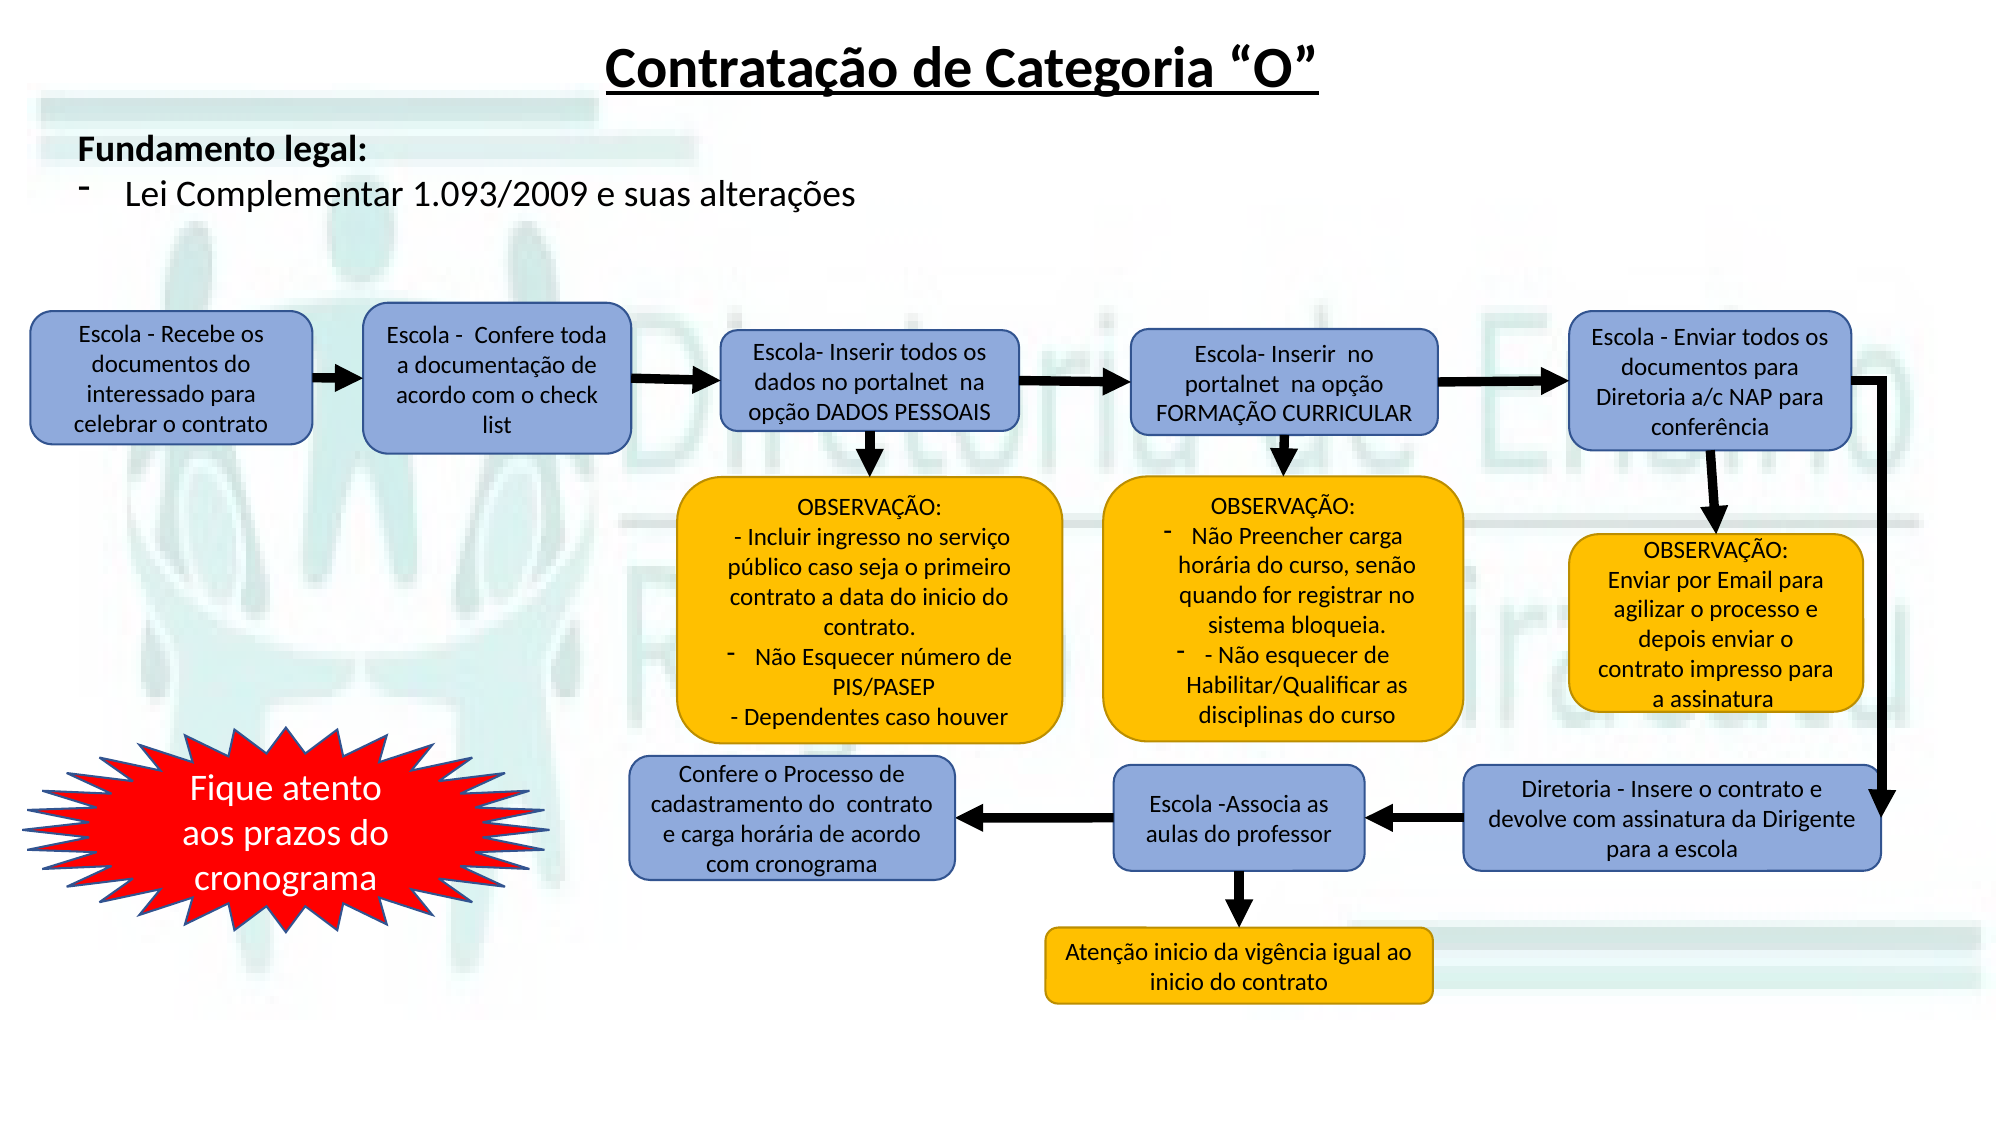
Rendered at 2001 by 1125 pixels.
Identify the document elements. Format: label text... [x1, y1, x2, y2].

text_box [1851, 380, 1881, 818]
text_box Contratação de Categoria “O” [590, 21, 1356, 83]
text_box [1710, 450, 1717, 535]
picture [27, 83, 1996, 1020]
